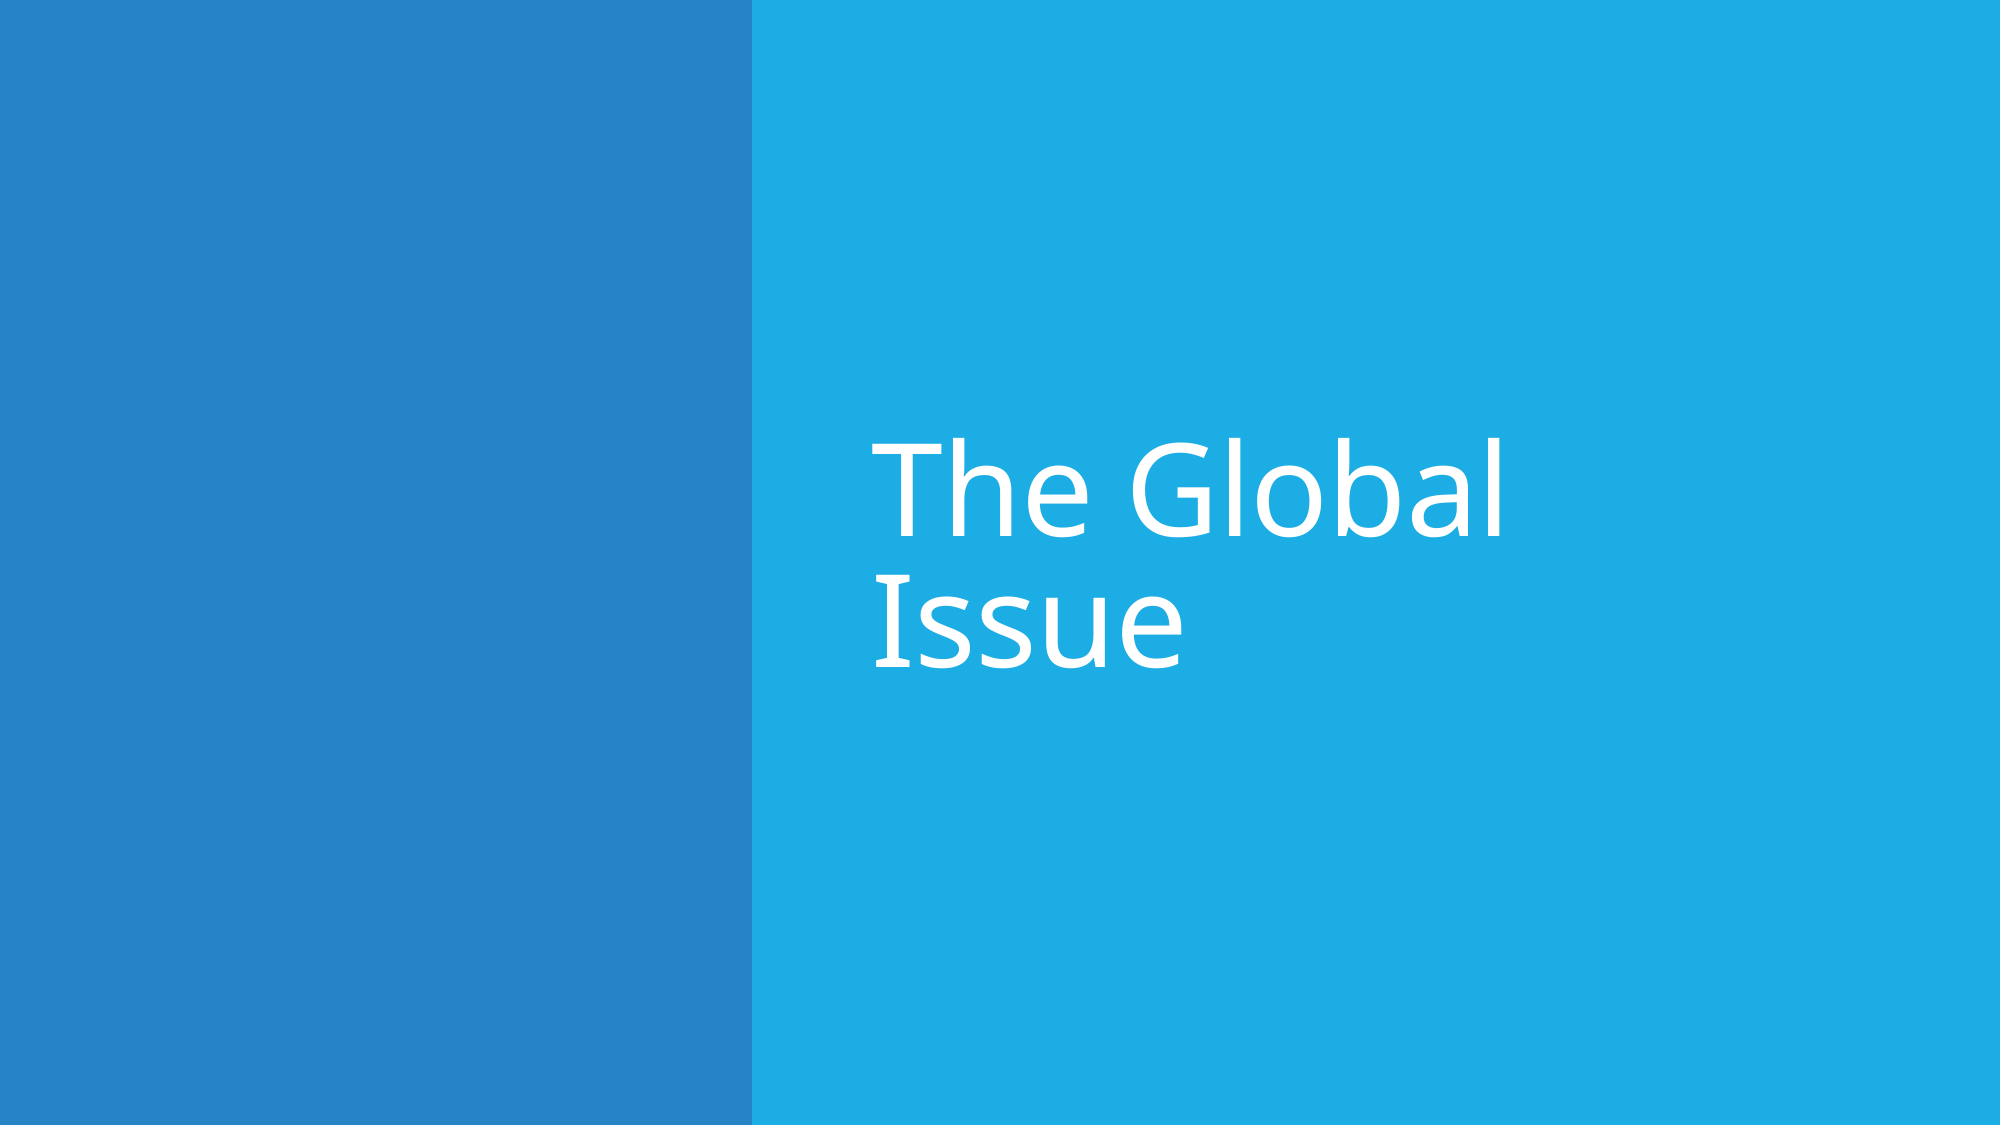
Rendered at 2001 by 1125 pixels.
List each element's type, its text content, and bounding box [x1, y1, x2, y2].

text_box [0, 0, 751, 1125]
title The Global Issue [856, 158, 1841, 967]
text_box [751, 0, 2000, 1125]
